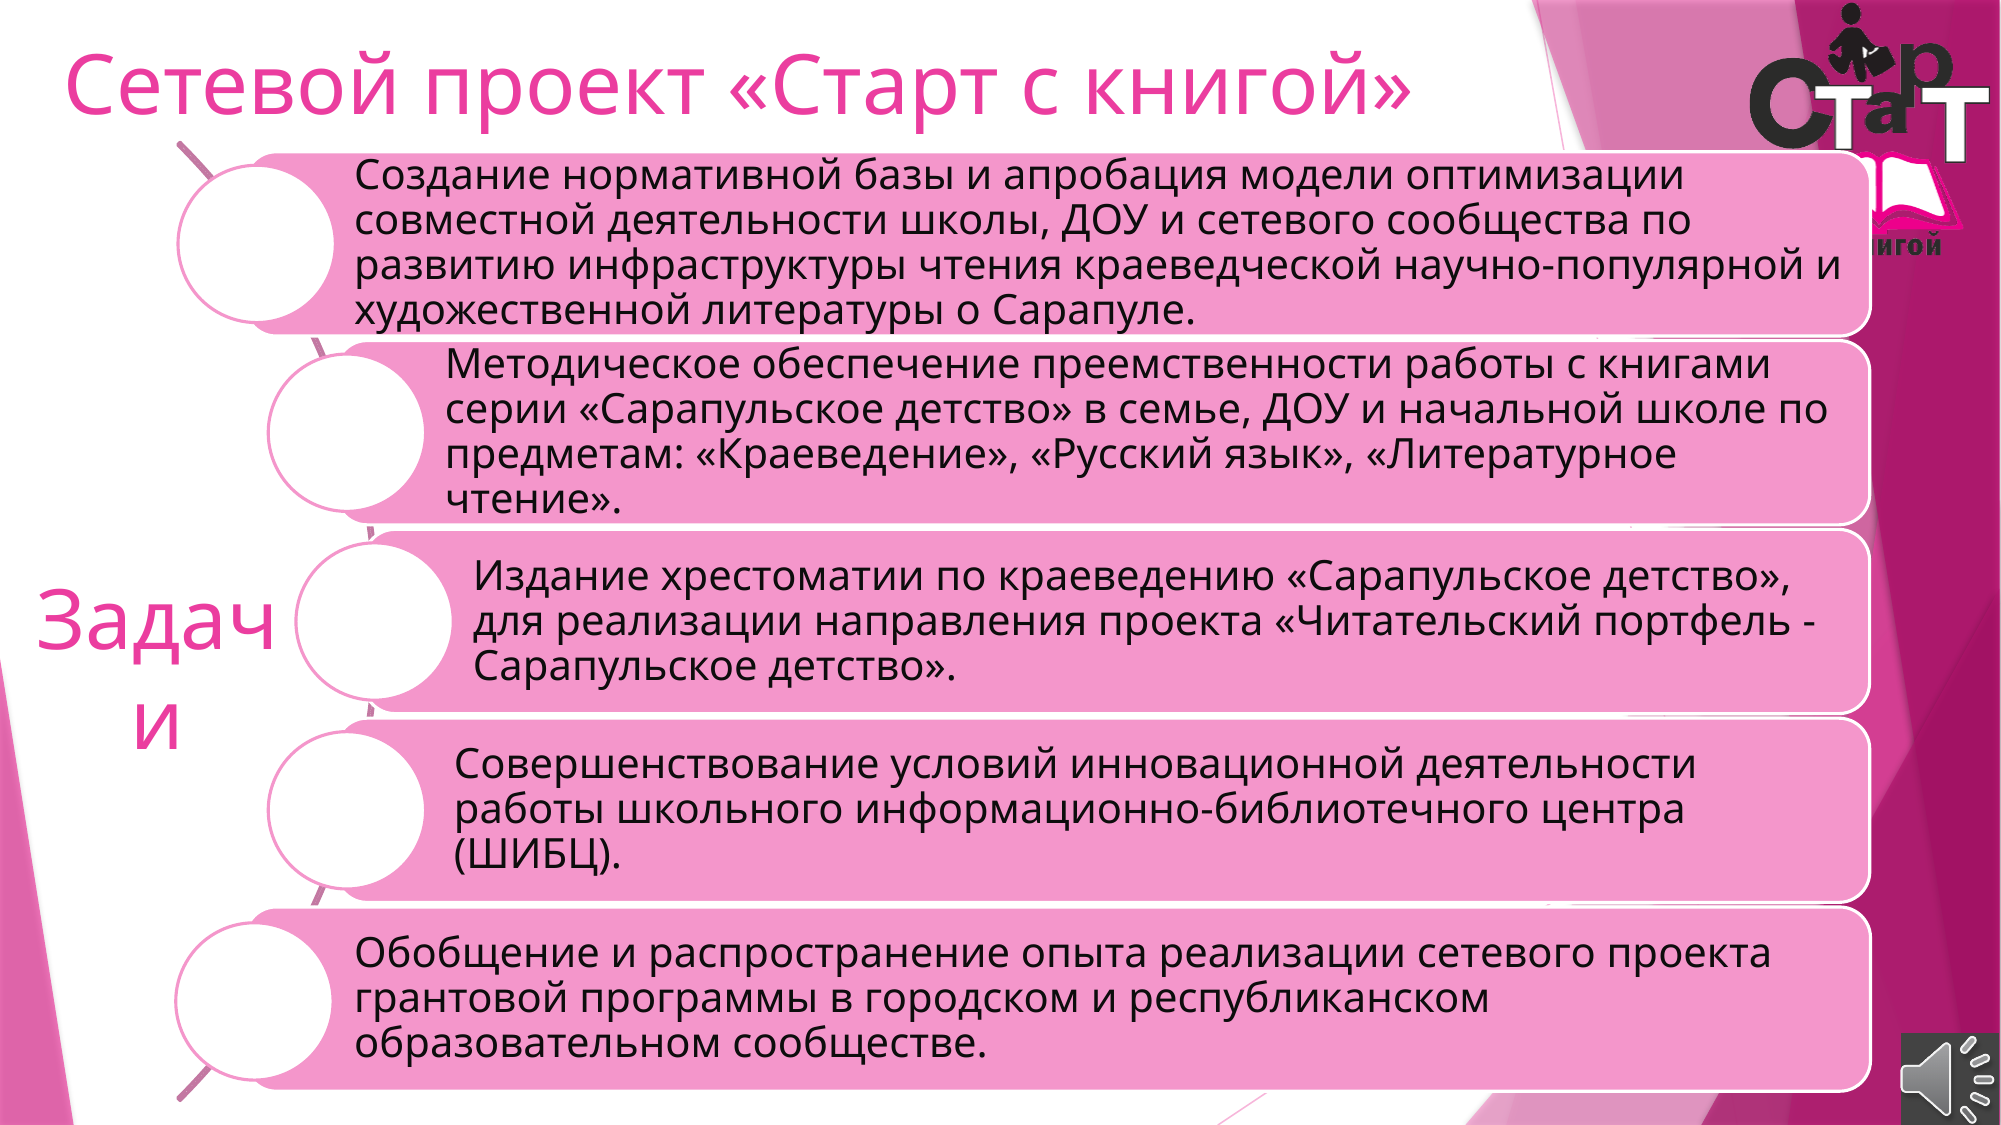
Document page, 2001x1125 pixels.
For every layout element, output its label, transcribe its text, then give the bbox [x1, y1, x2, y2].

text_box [167, 117, 1880, 1125]
picture [1749, 1, 1991, 256]
picture [1899, 1031, 2000, 1125]
text_box Задачи [0, 558, 162, 774]
title Сетевой проект «Старт с книгой» [48, 23, 1460, 185]
